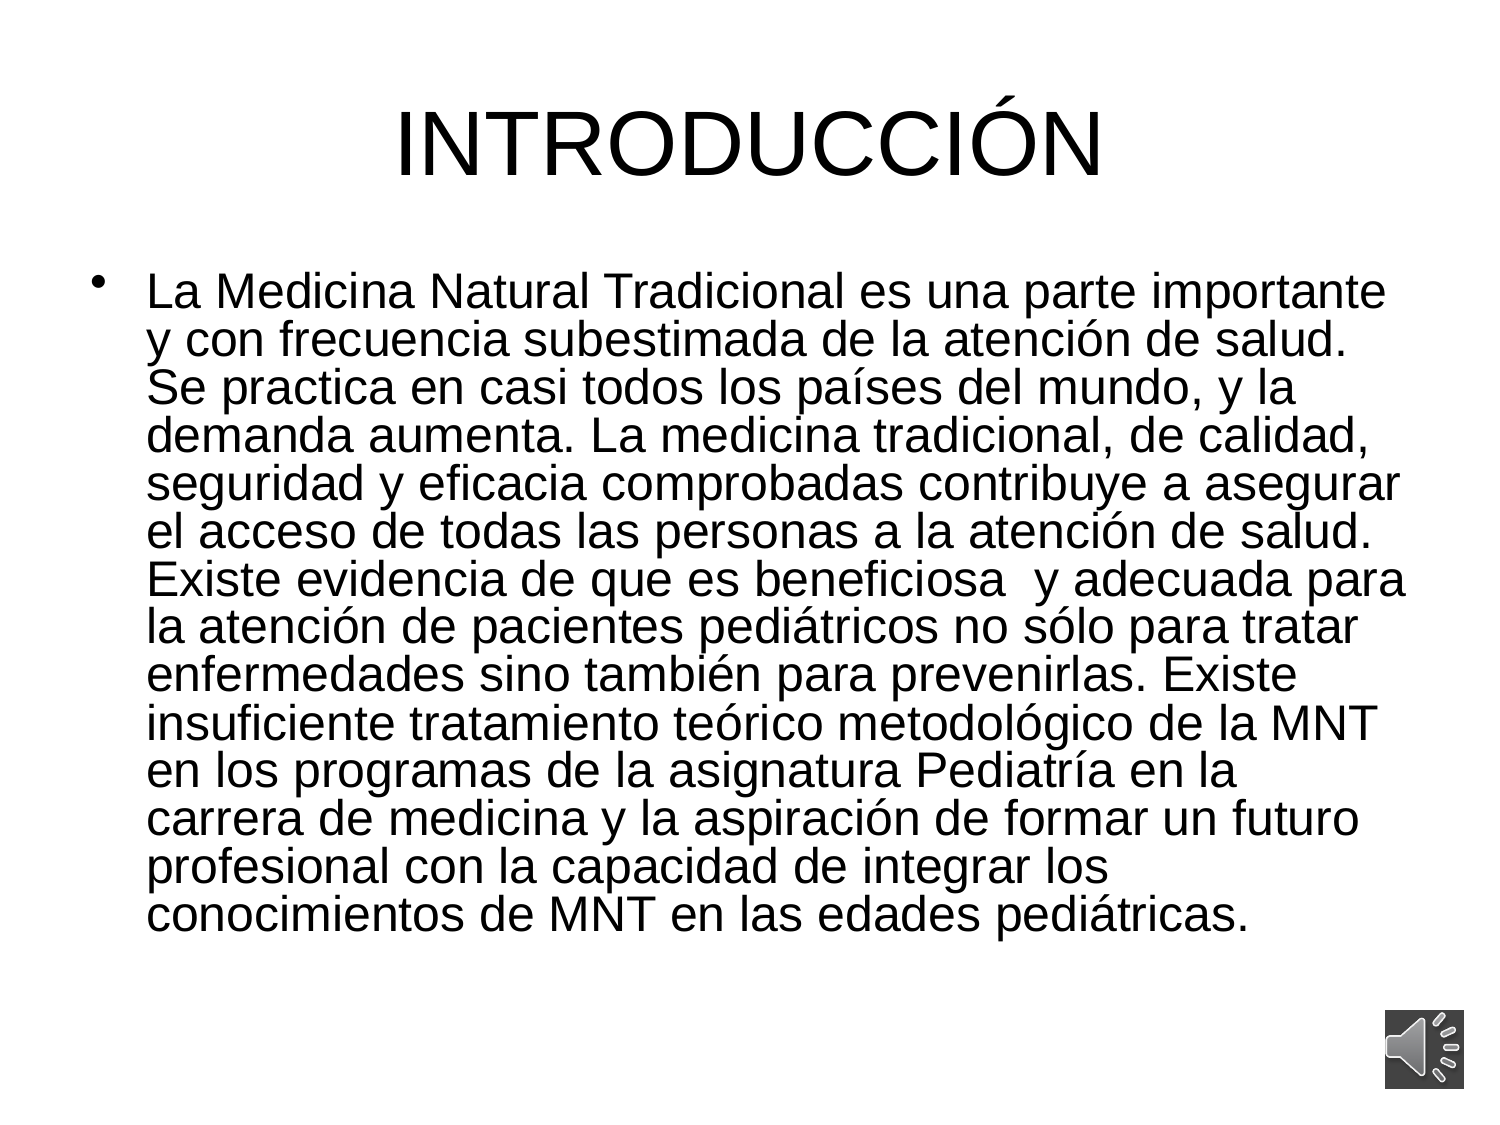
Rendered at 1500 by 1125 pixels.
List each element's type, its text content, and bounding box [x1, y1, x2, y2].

list La Medicina Natural Tradicional es una parte importante y con frecuencia subestimada de la atención de salud. Se practica en casi todos los países del mundo, y la demanda aumenta. La medicina tradicional, de calidad, seguridad y eficacia comprobadas contribuye a asegurar el acceso de todas las personas a la atención de salud. Existe evidencia de que es beneficiosa y adecuada para la atención de pacientes pediátricos no sólo para tratar enfermedades sino también para prevenirlas. Existe insuficiente tratamiento teórico metodológico de la MNT en los programas de la asignatura Pediatría en la carrera de medicina y la aspiración de formar un futuro profesional con la capacidad de integrar los conocimientos de MNT en las edades pediátricas. [75, 262, 1425, 1005]
picture [1384, 1009, 1465, 1090]
title INTRODUCCIÓN [75, 45, 1425, 233]
